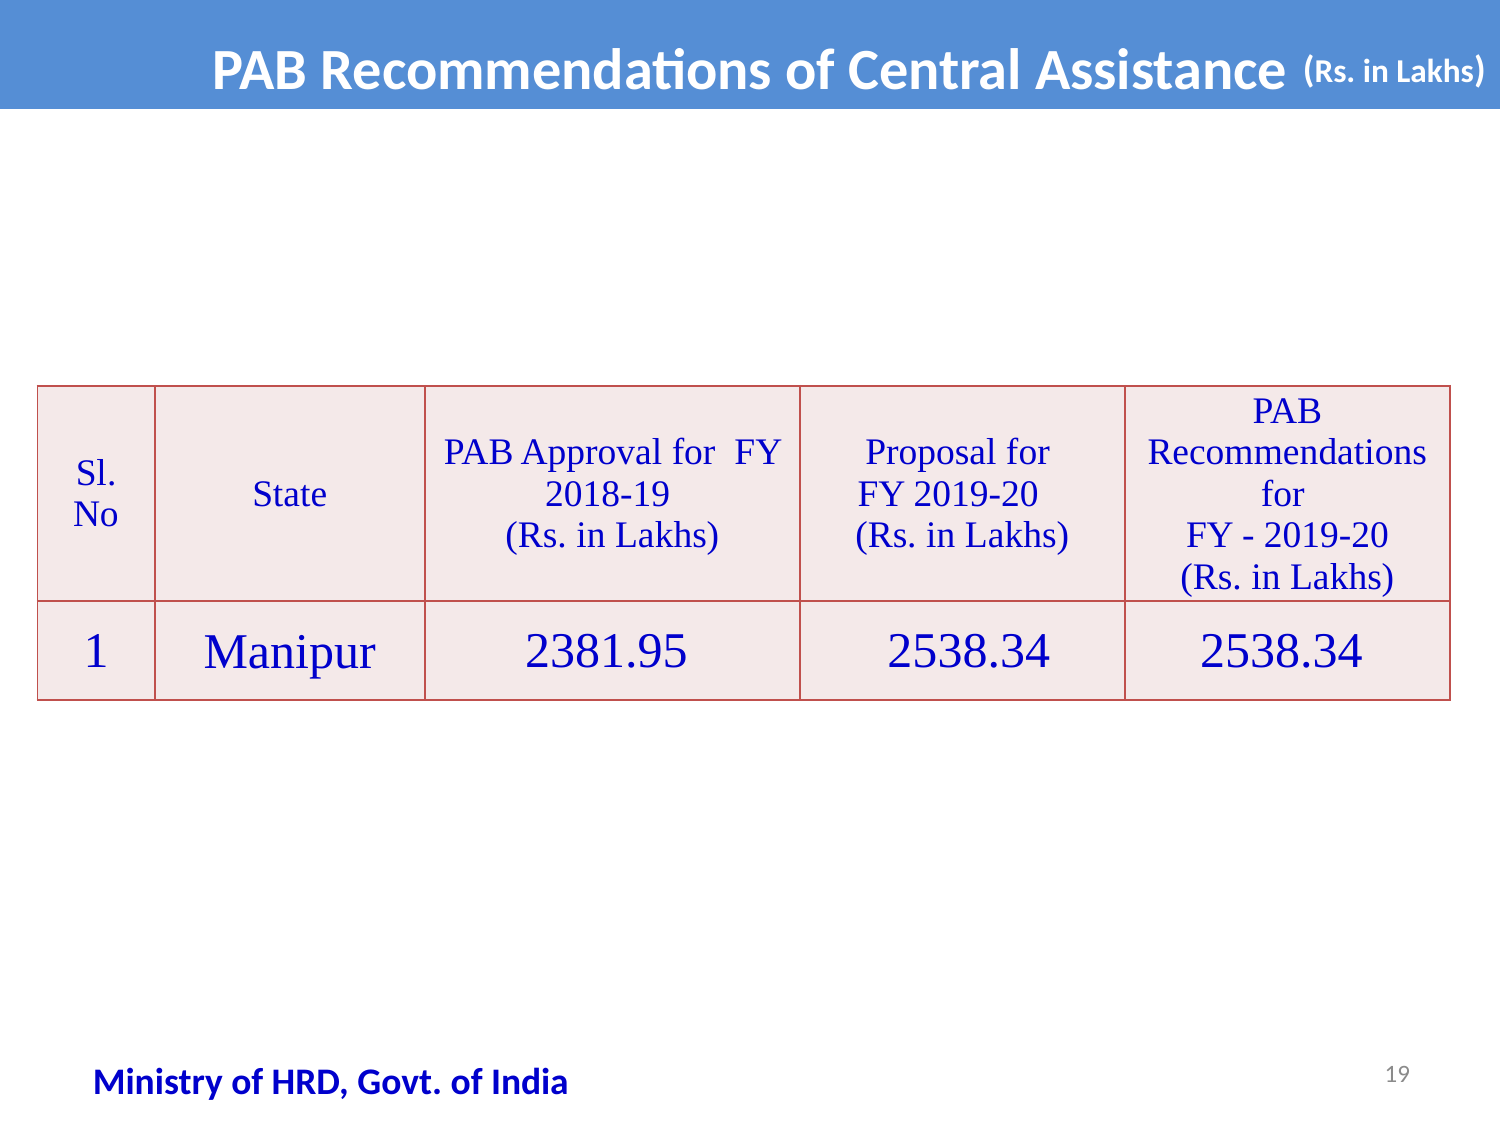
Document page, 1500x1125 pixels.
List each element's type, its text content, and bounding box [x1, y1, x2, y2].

text_box PAB Recommendations of Central Assistance [0, 0, 1500, 109]
table_cell 2538.34 [1126, 602, 1449, 699]
table_header Sl. No [38, 387, 154, 600]
table_header State [156, 387, 424, 600]
table_cell Manipur [156, 602, 424, 699]
text_box Ministry of HRD, Govt. of India [37, 1049, 625, 1110]
table_header Proposal for FY 2019-20 (Rs. in Lakhs) [801, 387, 1124, 600]
table_cell 2381.95 [426, 602, 799, 699]
text_box (Rs. in Lakhs) [1288, 37, 1500, 98]
table_header PAB Approval for FY 2018-19 (Rs. in Lakhs) [426, 387, 799, 600]
table_header PAB Recommendations for FY - 2019-20 (Rs. in Lakhs) [1126, 387, 1449, 600]
slide_number 19 [1074, 1042, 1425, 1103]
table_cell 1 [38, 602, 154, 699]
table_cell 2538.34 [801, 602, 1124, 699]
